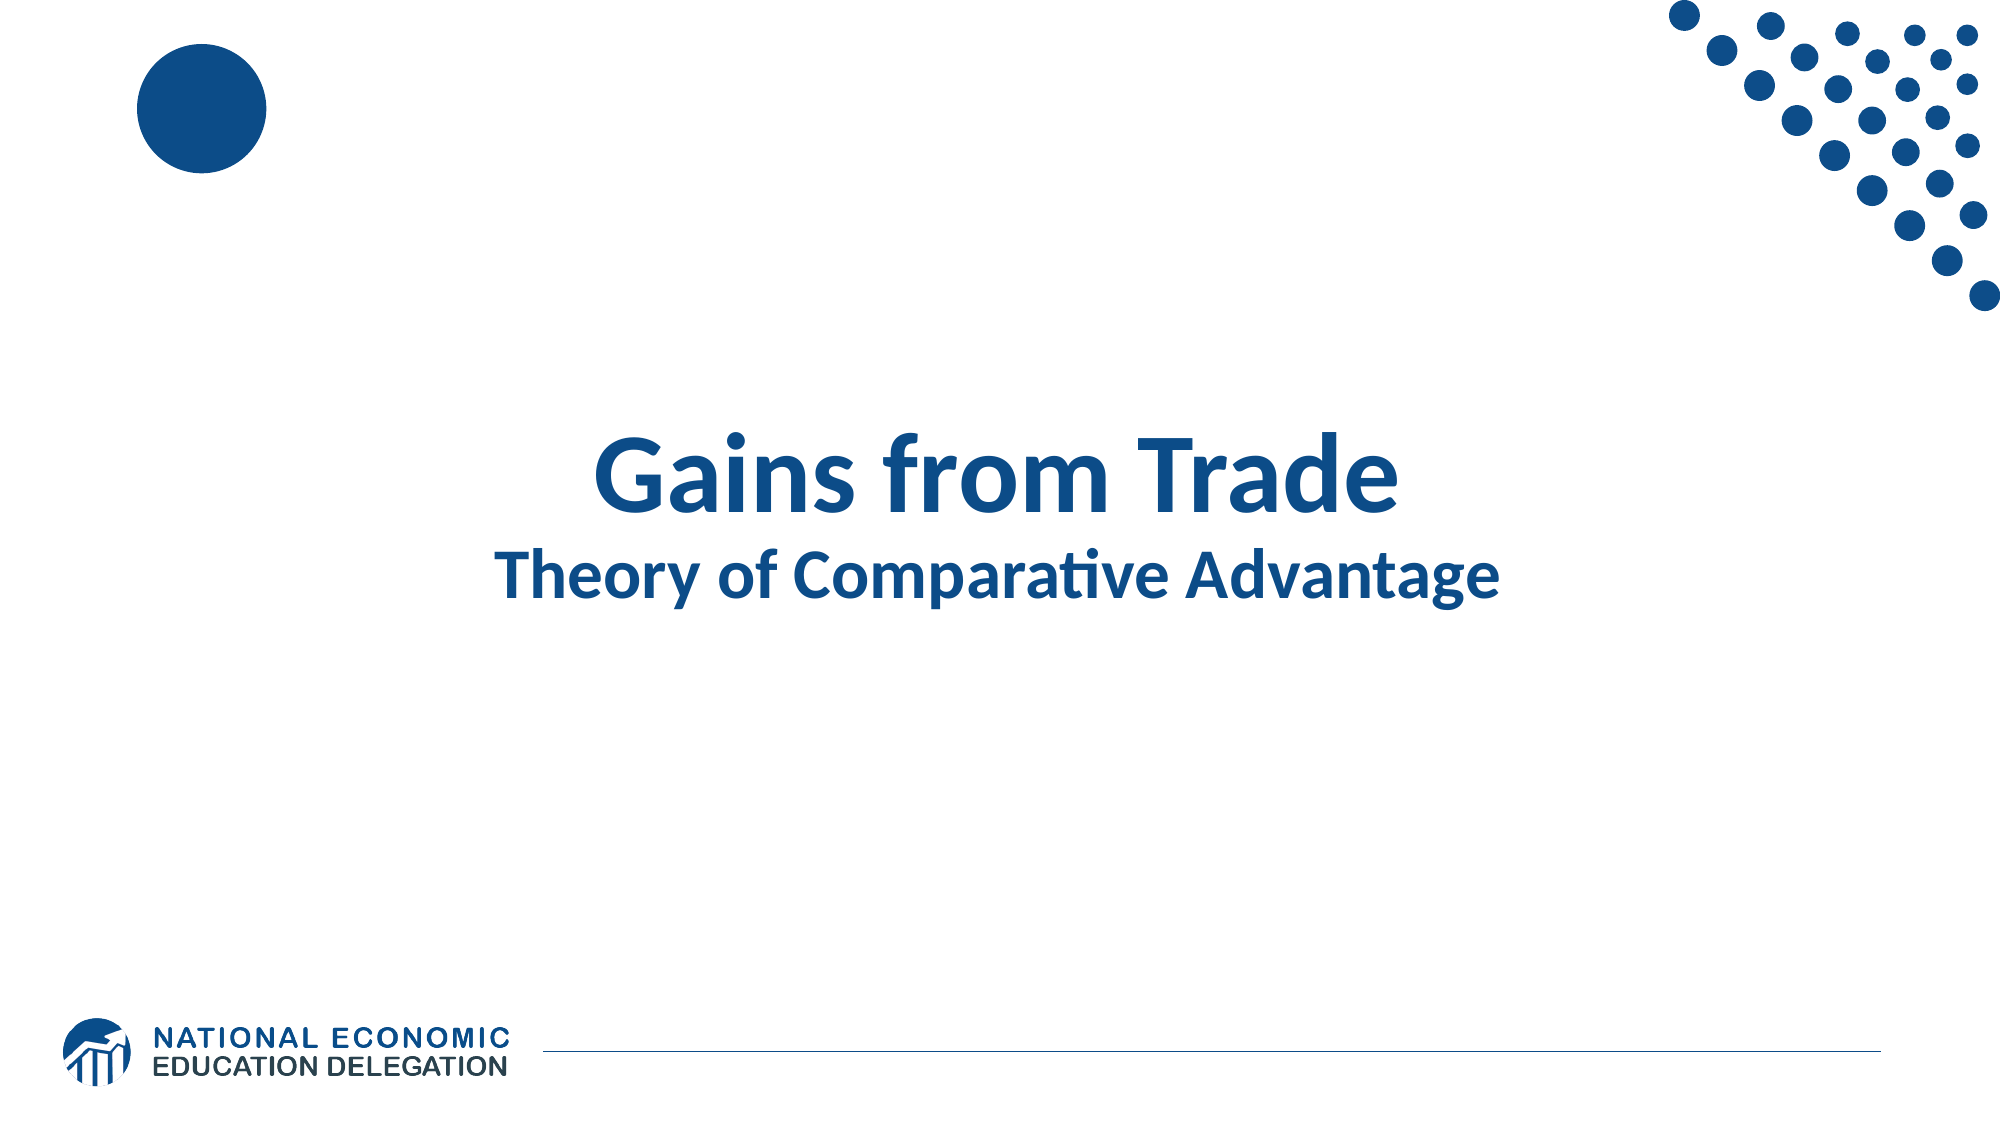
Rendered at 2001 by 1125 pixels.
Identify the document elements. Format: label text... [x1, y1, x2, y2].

picture [55, 1013, 520, 1091]
title Gains from Trade Theory of Comparative Advantage [135, 405, 1861, 623]
